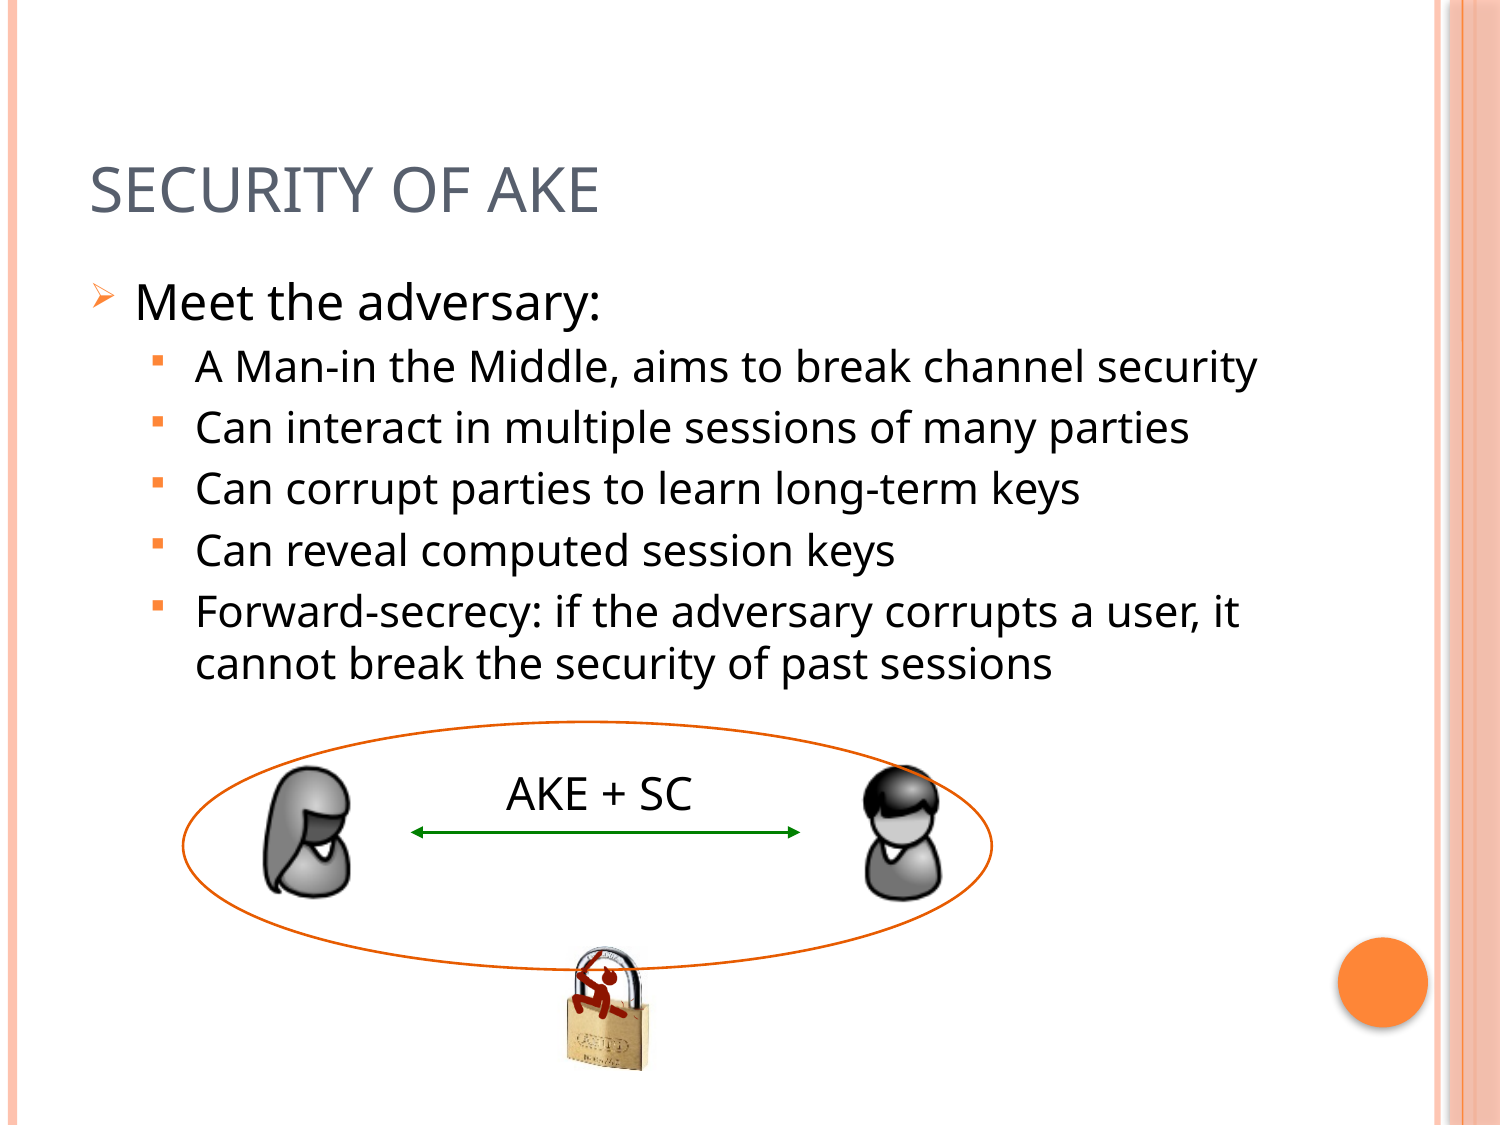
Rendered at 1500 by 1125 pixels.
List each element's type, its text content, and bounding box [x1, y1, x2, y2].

text_box [180, 719, 933, 971]
picture [524, 945, 692, 1071]
picture [831, 761, 974, 904]
picture [240, 761, 378, 904]
title Security of AKE [75, 45, 1300, 233]
text_box [978, 810, 994, 882]
list Meet the adversary: A Man-in the Middle, aims to break channel security Can interact in multiple sessions of many parties Can corrupt parties to learn long-term keys Can reveal computed session keys Forward-secrecy: if the adversary corrupts a user, it cannot break the security of past sessions [75, 262, 1300, 732]
